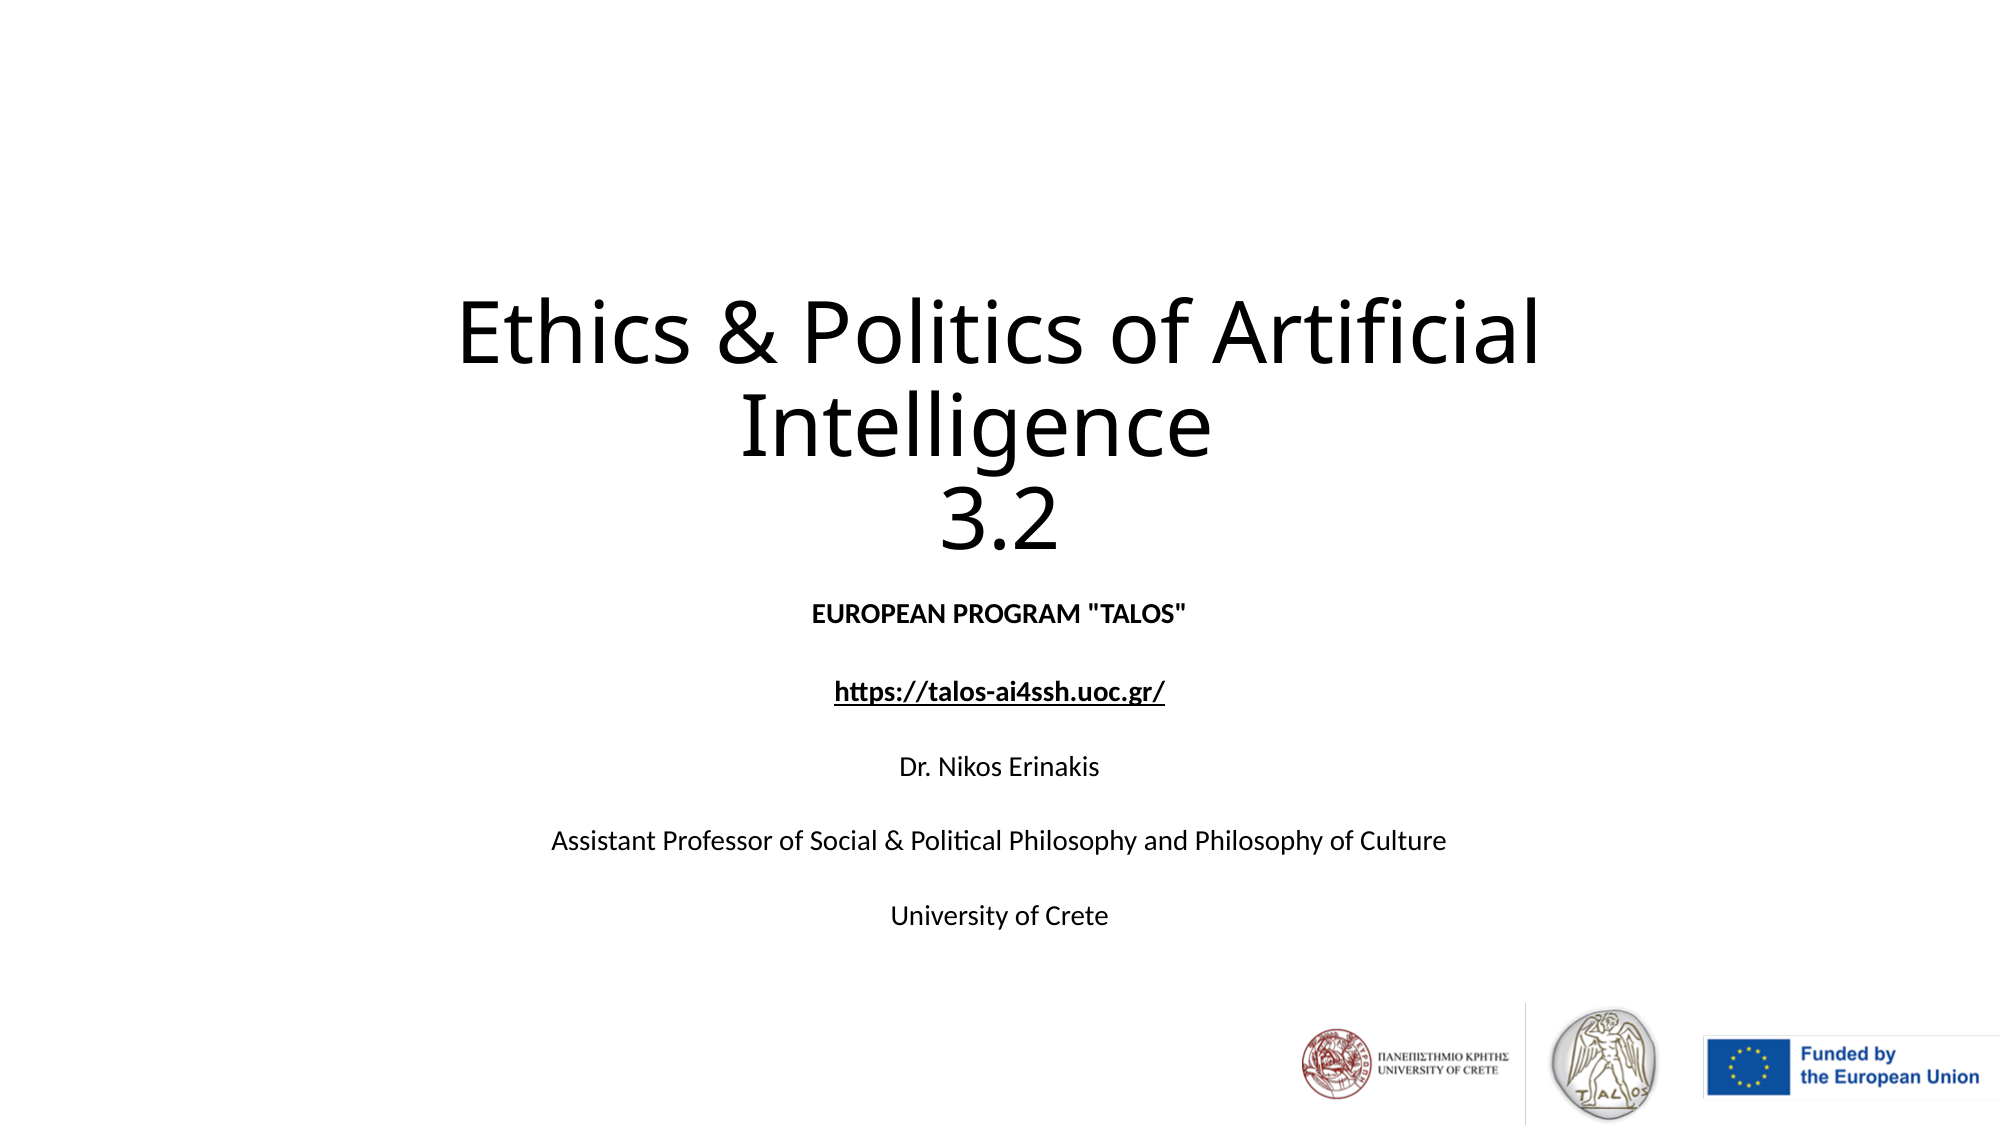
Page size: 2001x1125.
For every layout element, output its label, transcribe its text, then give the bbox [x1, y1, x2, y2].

subtitle EUROPEAN PROGRAM "TALOS" https://talos-ai4ssh.uoc.gr/ Dr. Nikos Erinakis Assistant Professor of Social & Political Philosophy and Philosophy of Culture University of Crete [249, 590, 1750, 941]
title Ethics & Politics of Artificial Intelligence 3.2 [249, 184, 1750, 576]
picture [1302, 1003, 2000, 1125]
